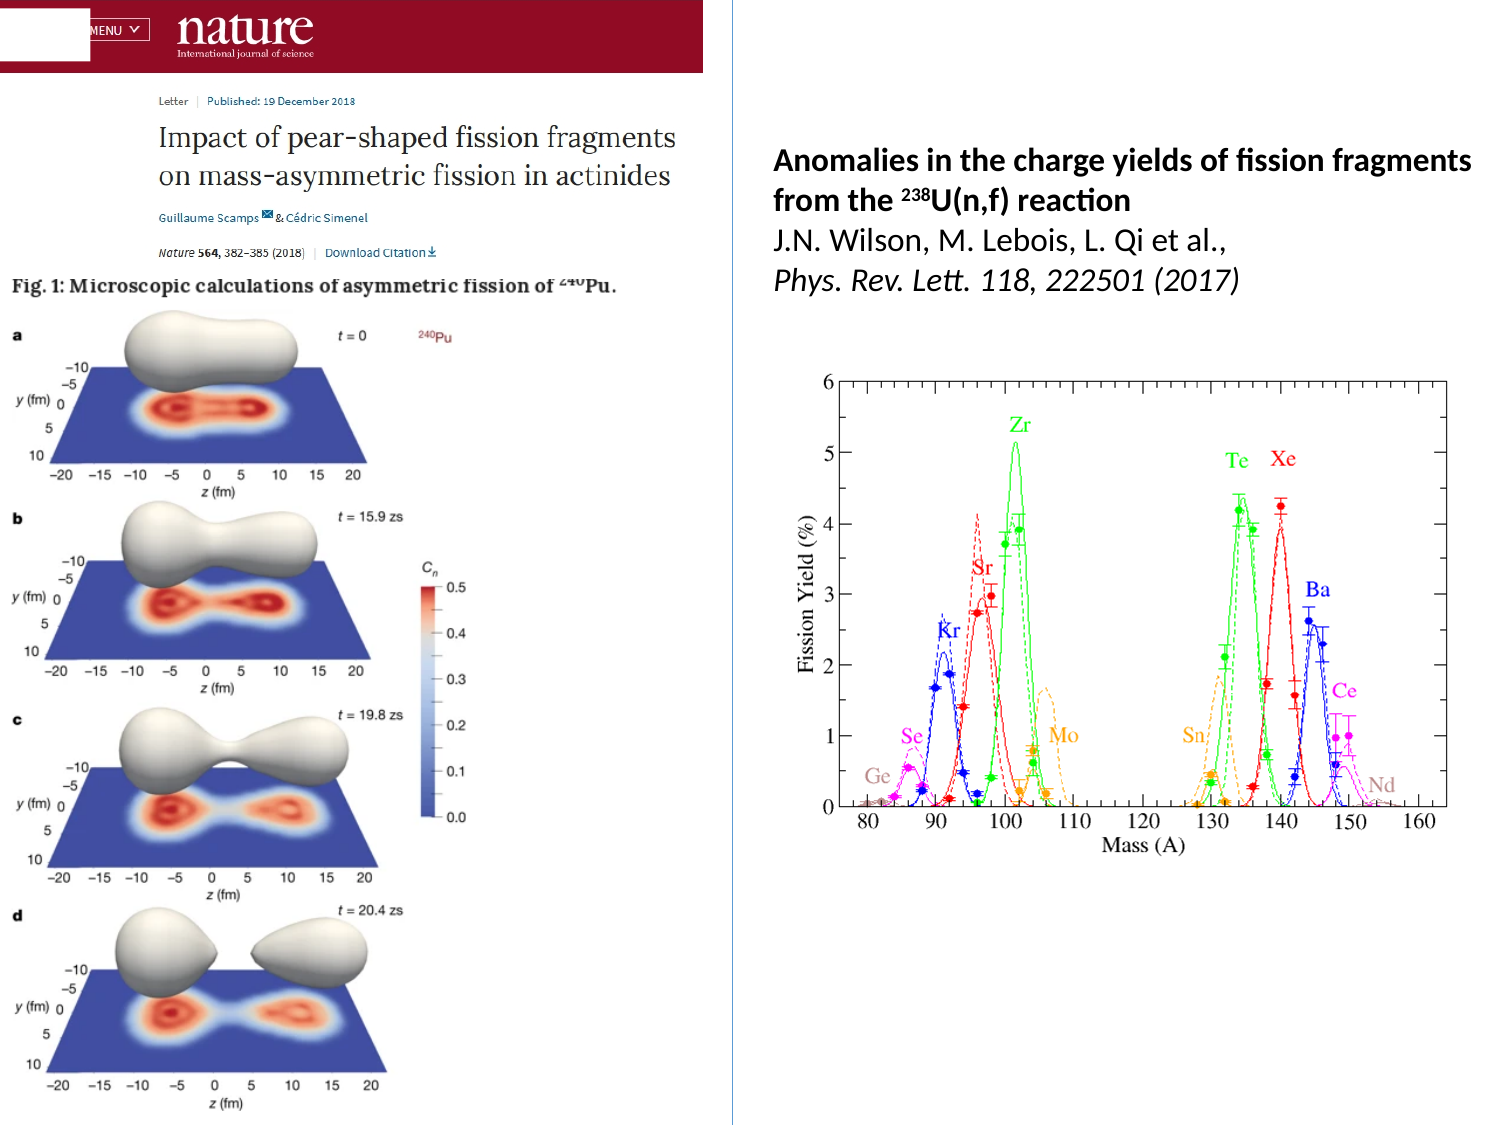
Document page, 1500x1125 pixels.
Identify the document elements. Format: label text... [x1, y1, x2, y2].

text_box Anomalies in the charge yields of fission fragments from the 238U(n,f) reaction J.N. Wilson, M. Lebois, L. Qi et al., Phys. Rev. Lett. 118, 222501 (2017) [758, 130, 1500, 306]
picture [0, 0, 703, 1125]
picture [792, 362, 1467, 860]
